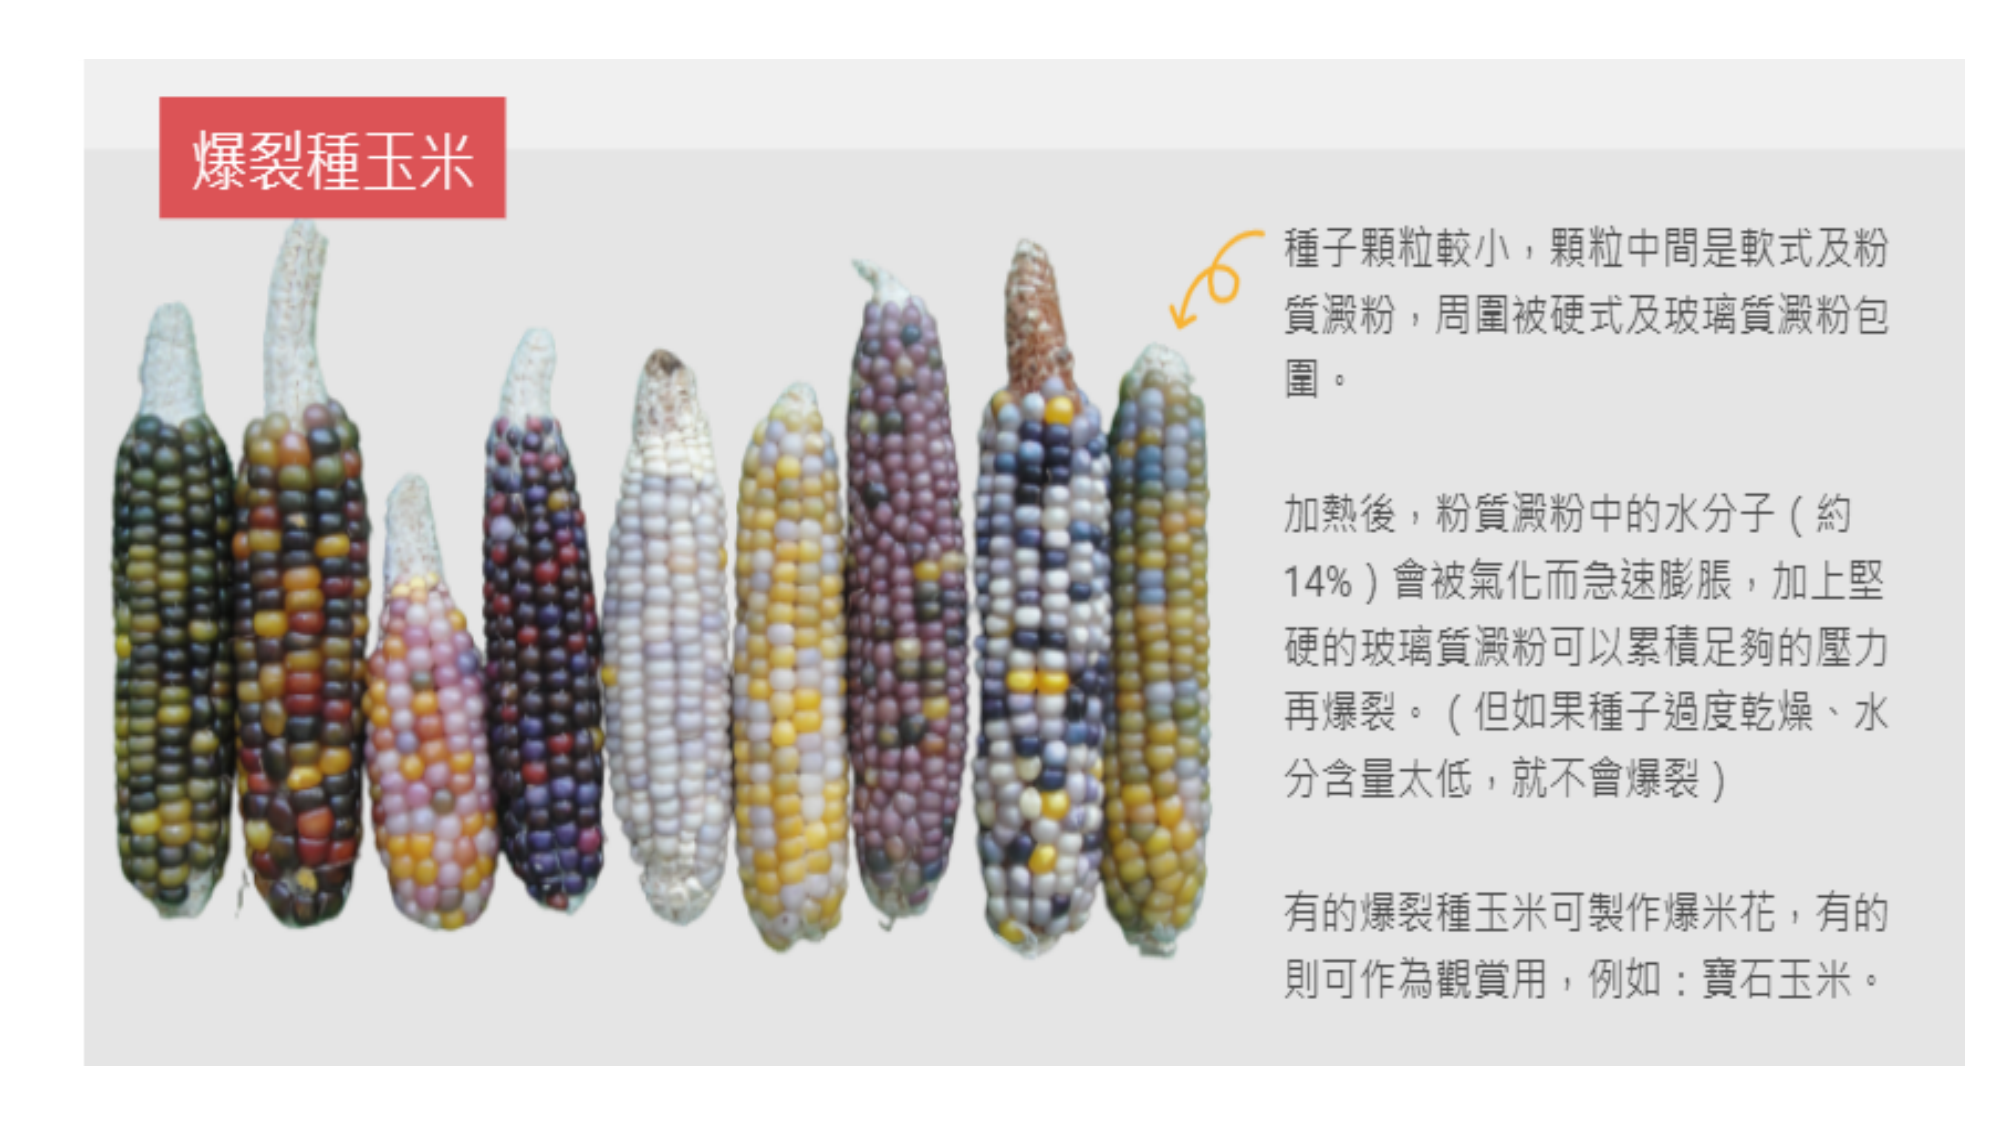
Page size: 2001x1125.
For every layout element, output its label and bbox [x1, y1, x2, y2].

list [78, 59, 1965, 1066]
